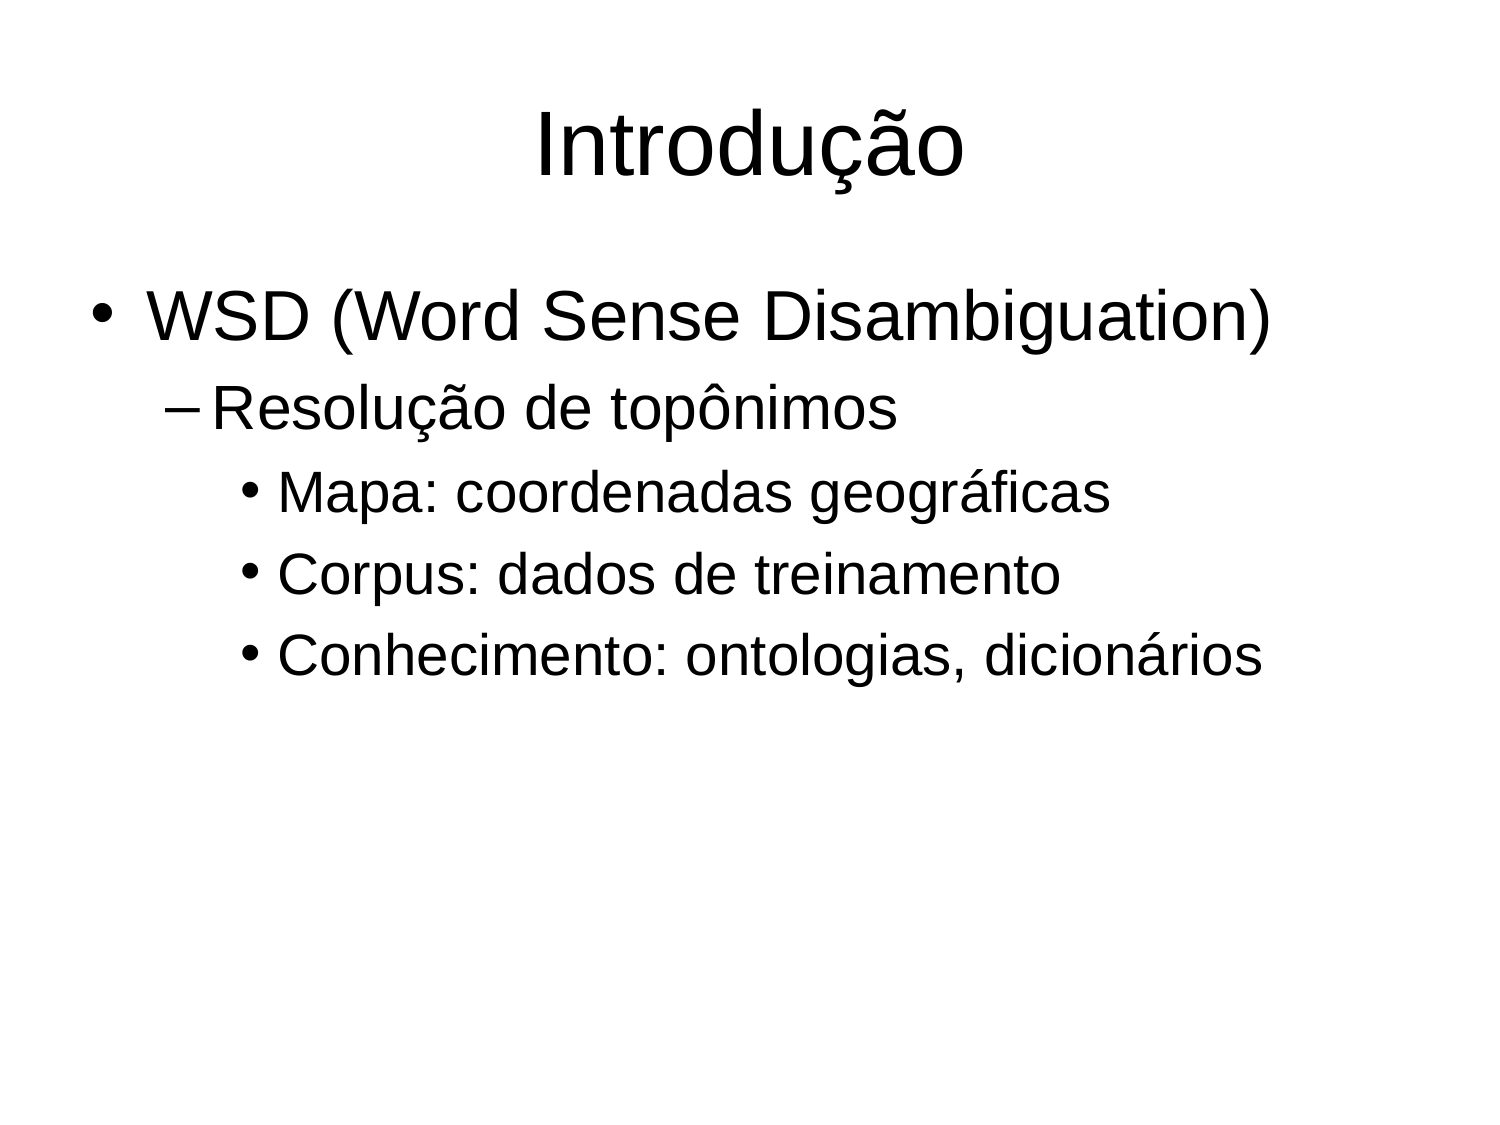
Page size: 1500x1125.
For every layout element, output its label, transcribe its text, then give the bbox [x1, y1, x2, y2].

list WSD (Word Sense Disambiguation) Resolução de topônimos Mapa: coordenadas geográficas Corpus: dados de treinamento Conhecimento: ontologias, dicionários [75, 262, 1425, 1005]
title Introdução [75, 45, 1425, 233]
